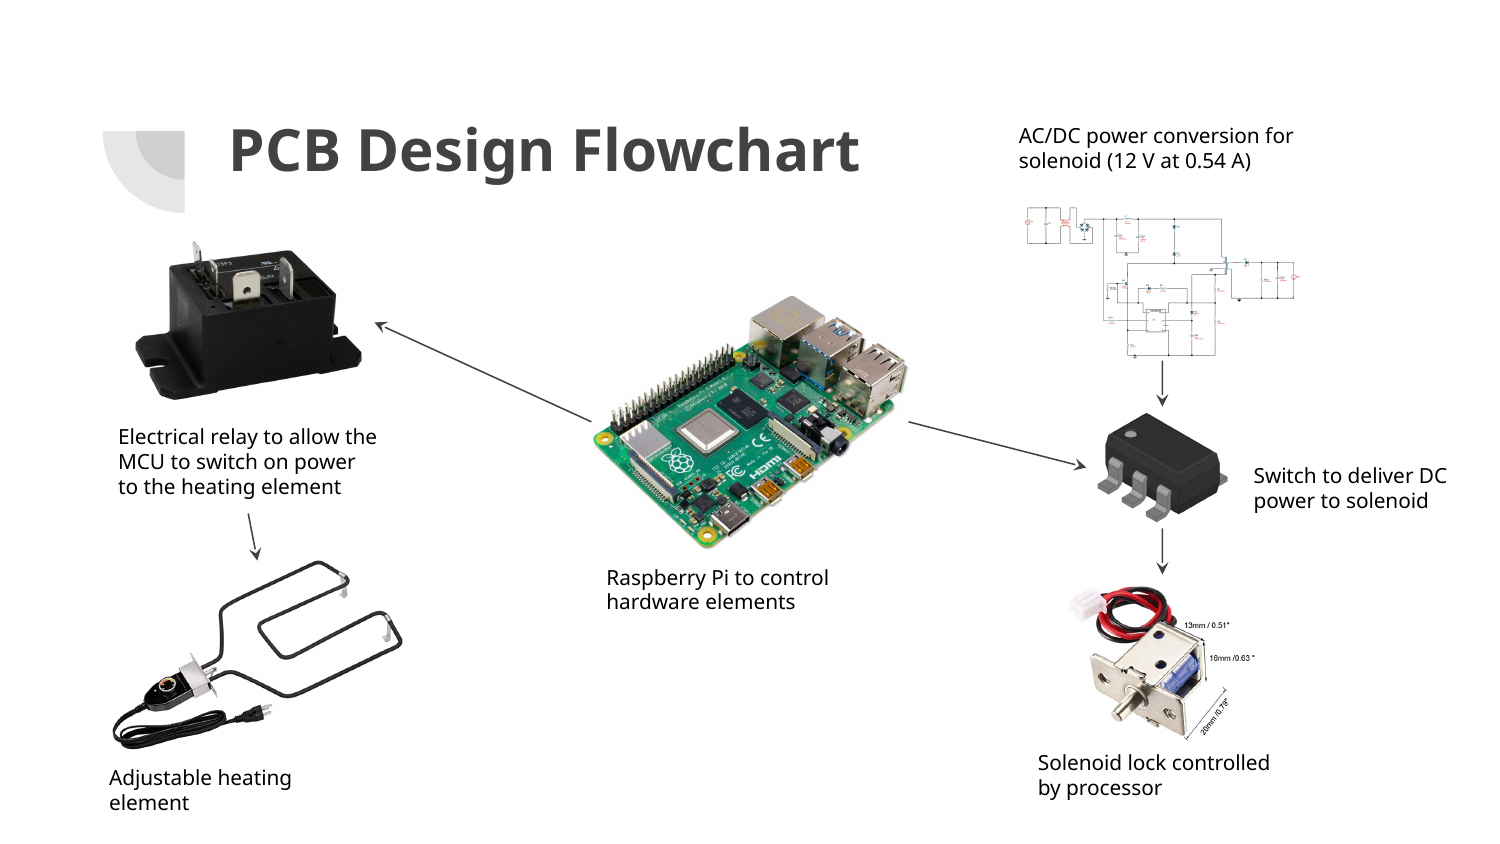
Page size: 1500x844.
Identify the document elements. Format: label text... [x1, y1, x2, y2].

title PCB Design Flowchart [213, 98, 1368, 263]
text_box Solenoid lock controlled by processor [1022, 734, 1302, 815]
picture [121, 235, 375, 409]
text_box Switch to deliver DC power to solenoid [1244, 447, 1482, 528]
text_box Electrical relay to allow the MCU to switch on power to the heating element [103, 408, 394, 514]
picture [1063, 574, 1262, 748]
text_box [374, 322, 592, 423]
text_box AC/DC power conversion for solenoid (12 V at 0.54 A) [1003, 108, 1322, 189]
text_box Adjustable heating element [94, 749, 385, 830]
picture [1086, 406, 1239, 529]
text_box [247, 514, 258, 561]
picture [1022, 204, 1303, 361]
text_box Raspberry Pi to control hardware elements [591, 556, 909, 630]
picture [112, 560, 403, 750]
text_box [908, 421, 1087, 468]
picture [591, 294, 909, 550]
